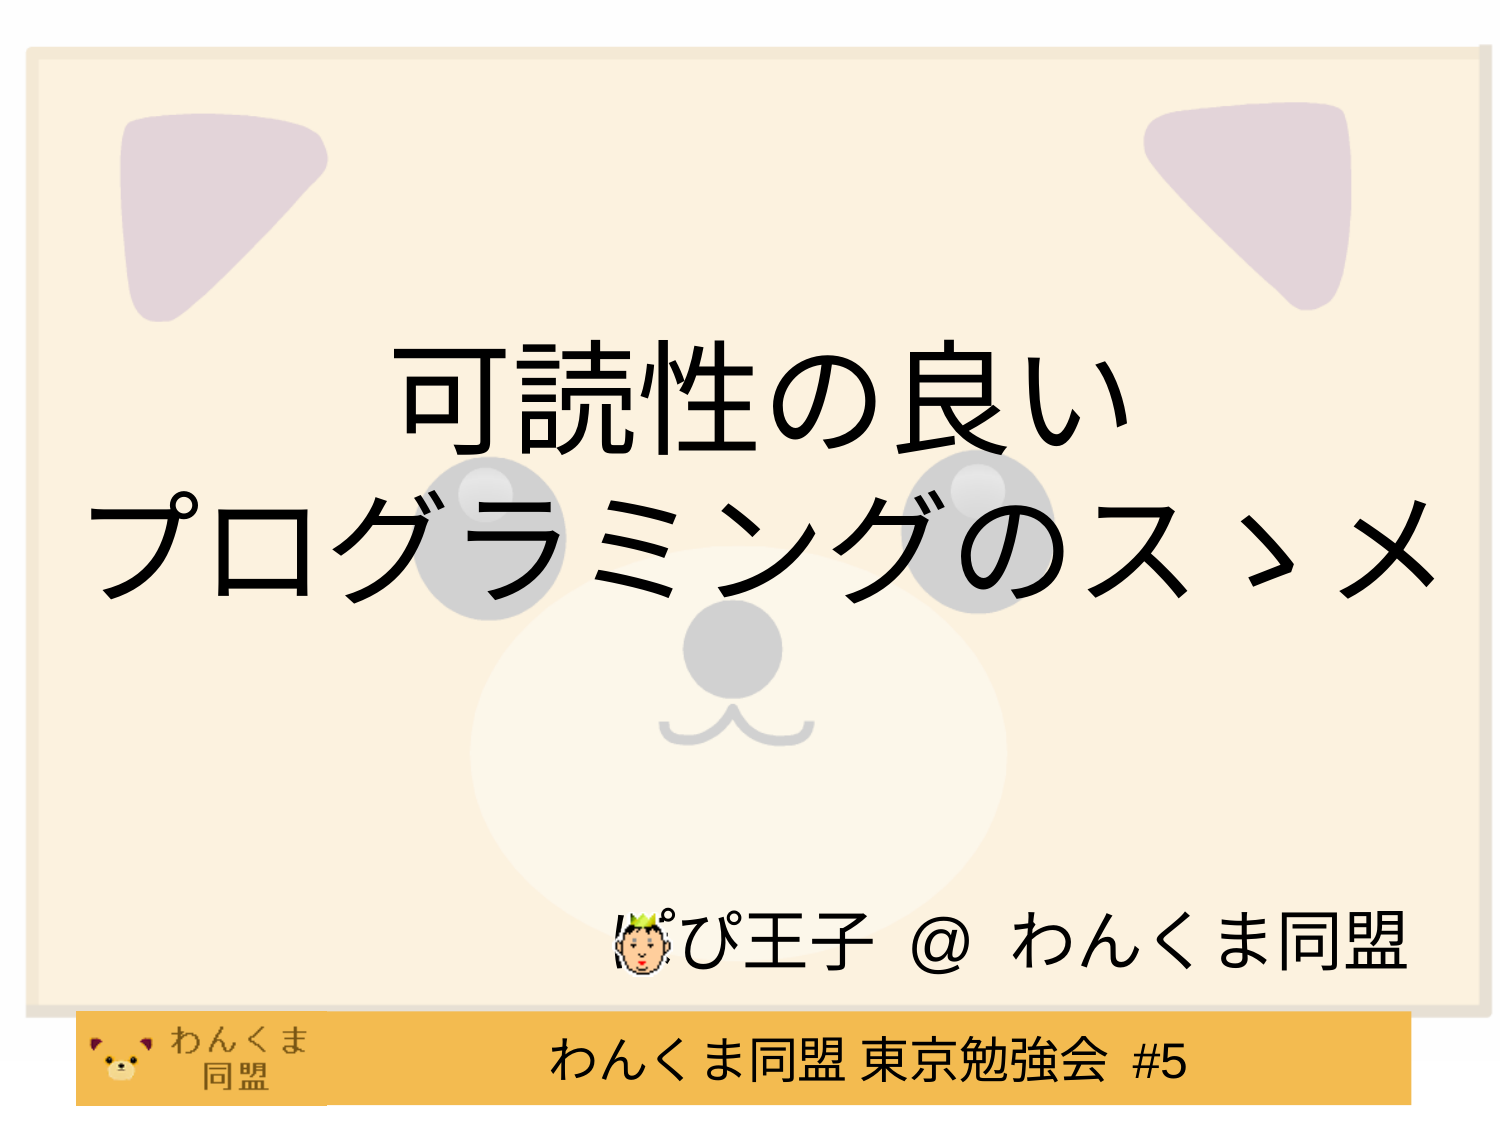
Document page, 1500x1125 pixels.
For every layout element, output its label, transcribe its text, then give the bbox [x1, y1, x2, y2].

picture [0, 0, 1500, 1106]
subtitle ぽぴ王子 @ わんくま同盟 [374, 899, 1426, 997]
title 可読性の良い プログラミングのスゝメ [49, 312, 1476, 629]
